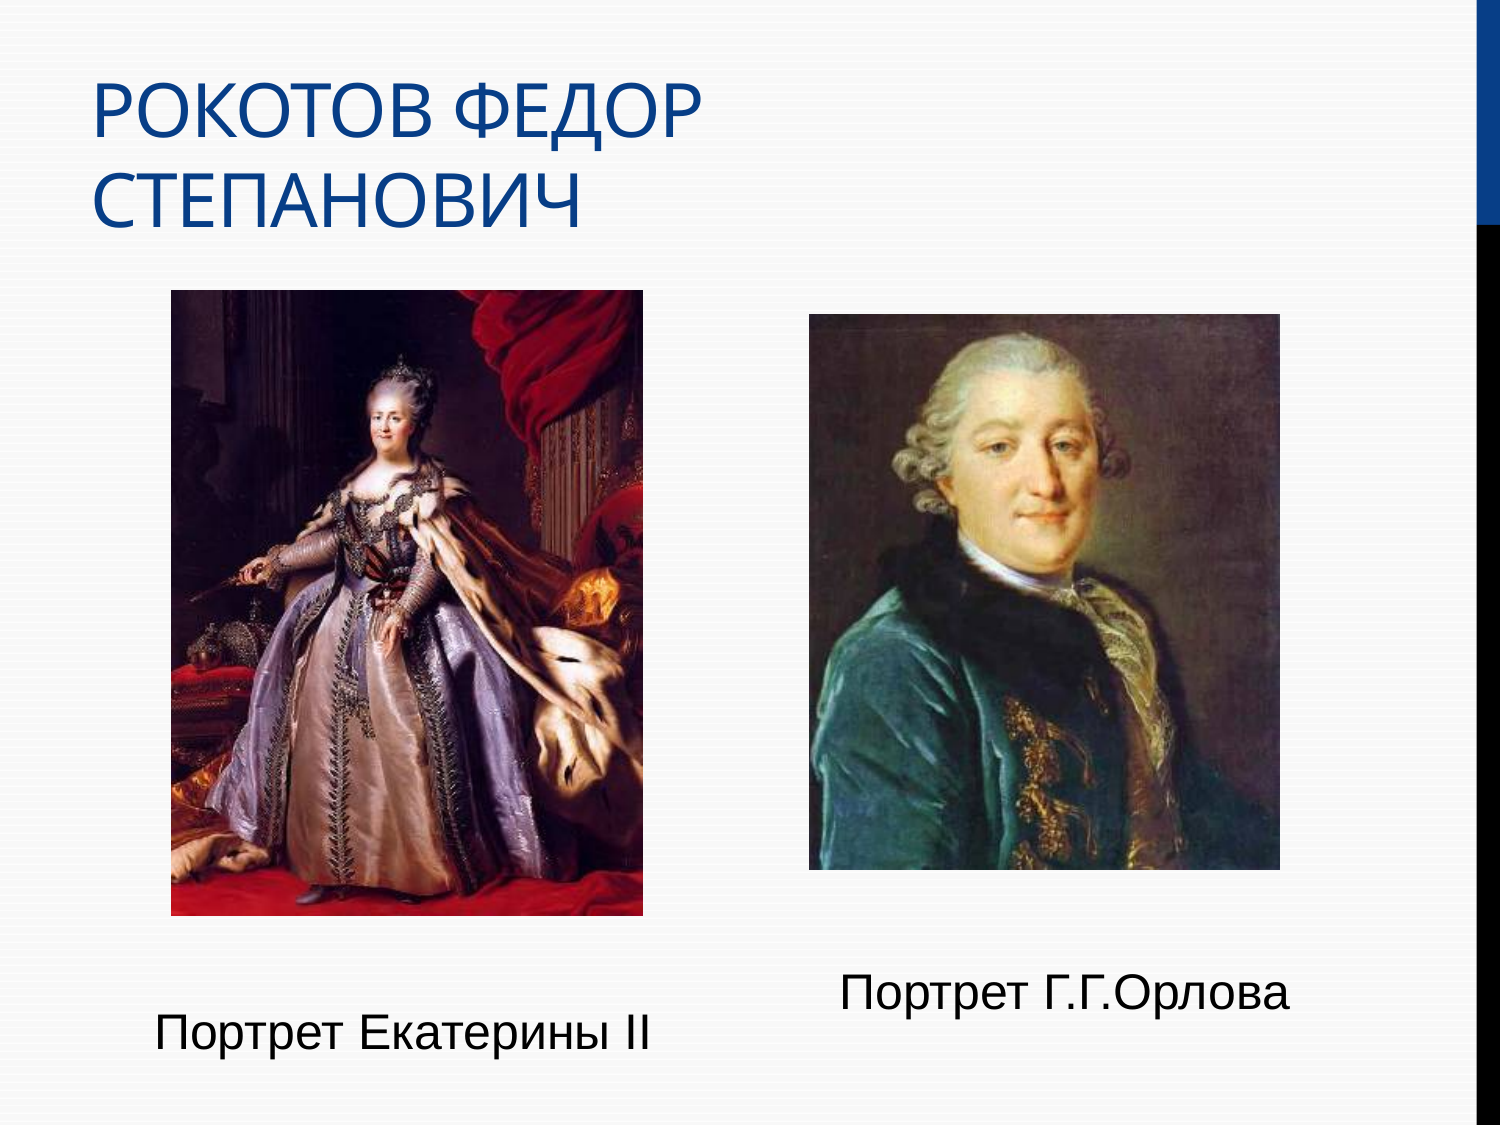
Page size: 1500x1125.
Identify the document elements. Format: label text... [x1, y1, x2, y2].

title Рокотов Федор Степанович [75, 25, 1025, 250]
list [808, 313, 1280, 870]
text_box Портрет Екатерины II [139, 992, 668, 1067]
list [170, 290, 644, 917]
text_box Портрет Г.Г.Орлова [824, 952, 1319, 1028]
